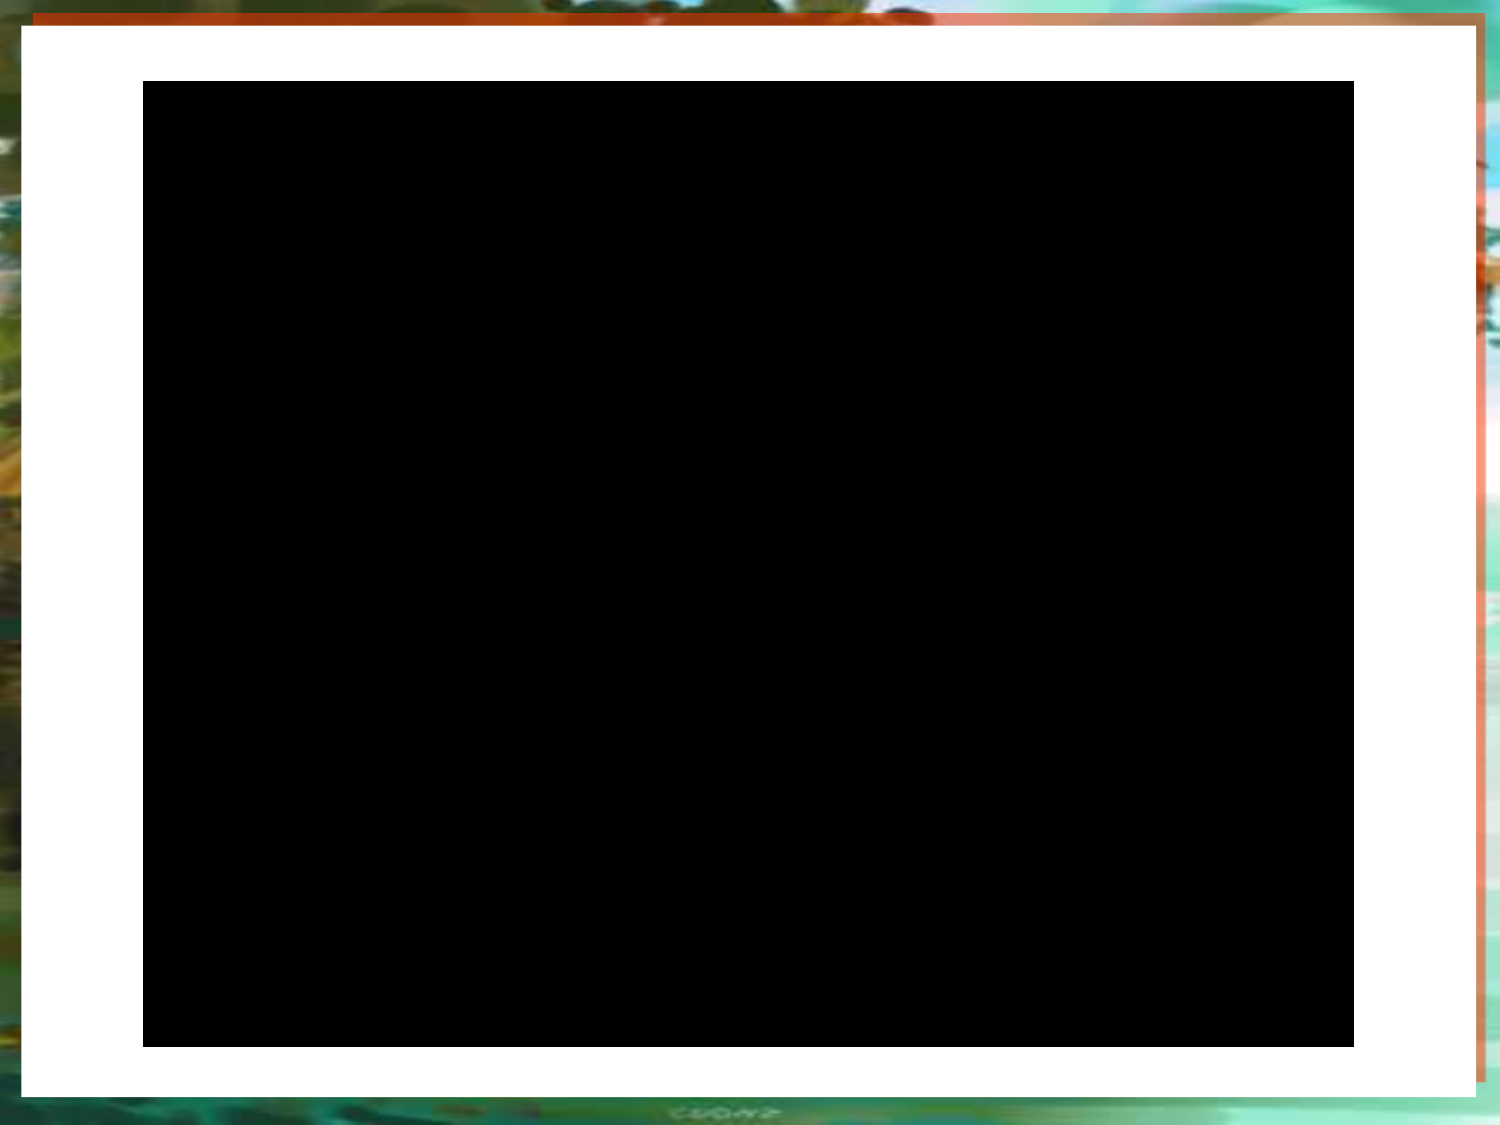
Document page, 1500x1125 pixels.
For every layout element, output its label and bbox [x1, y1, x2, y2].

text_box [0, 0, 1500, 1125]
text_box [142, 80, 1355, 1048]
